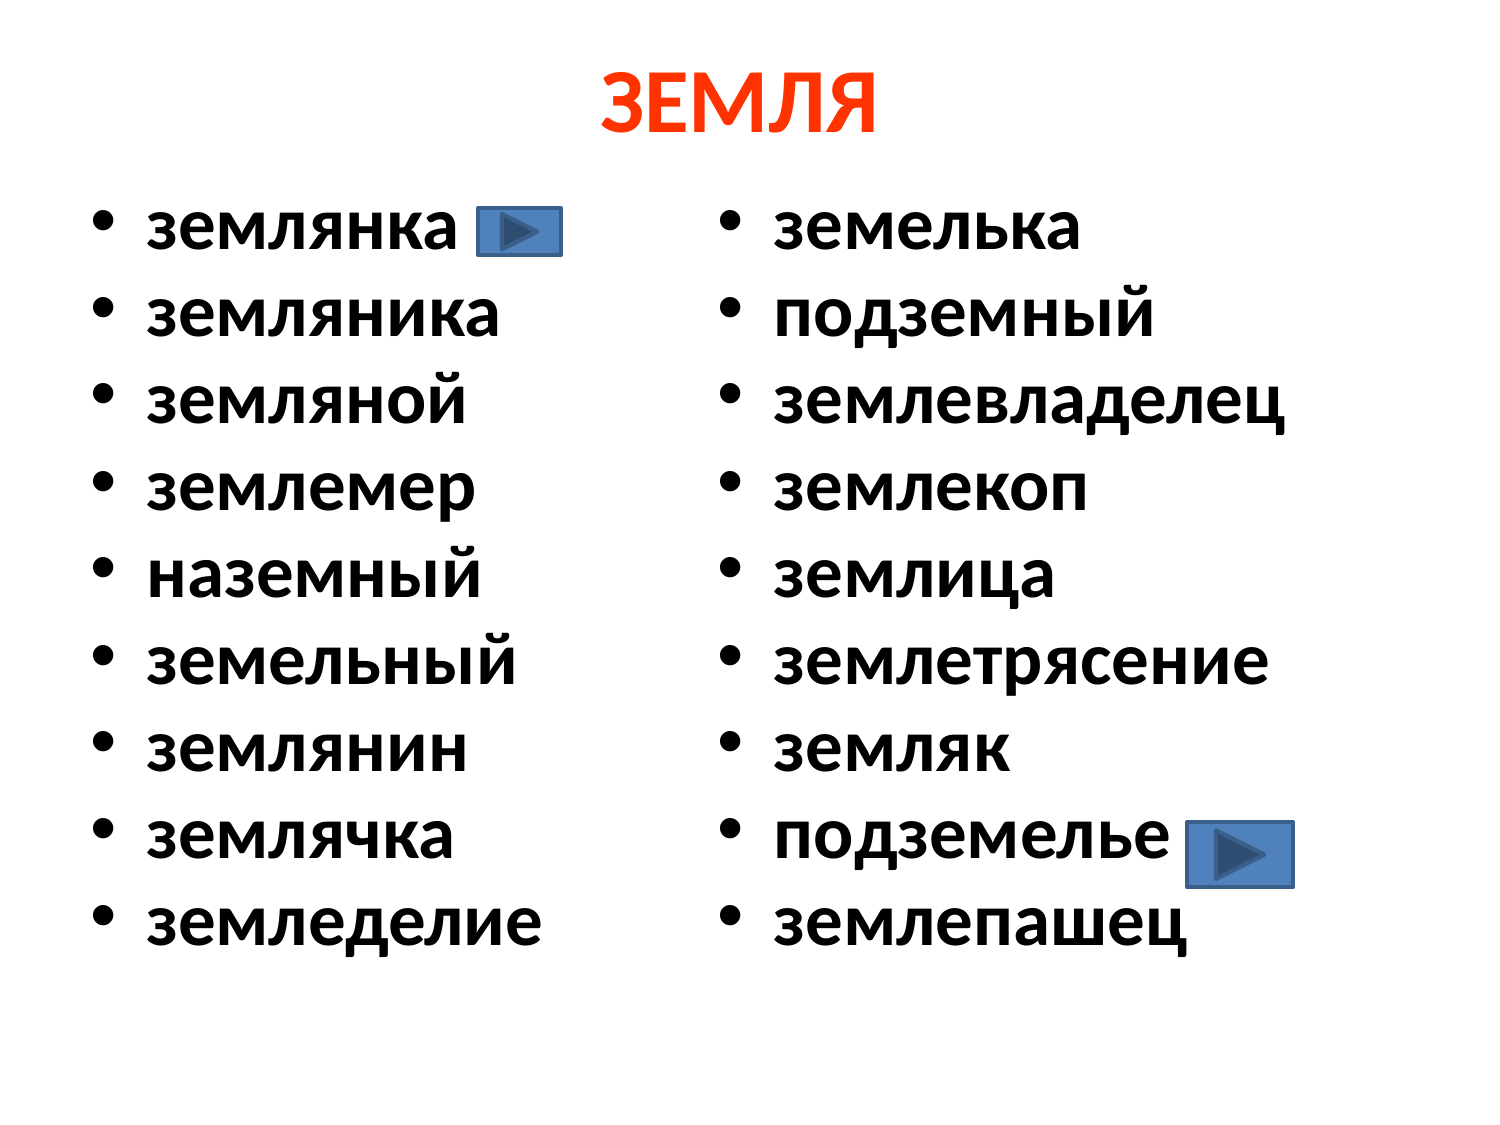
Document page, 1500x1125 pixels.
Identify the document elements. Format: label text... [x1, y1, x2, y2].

title ЗЕМЛЯ [64, 1, 1415, 190]
text_box [1185, 820, 1295, 889]
text_box [476, 206, 563, 257]
list землянка земляника земляной землемер наземный земельный землянин землячка земледелие [75, 184, 702, 1059]
list земелька подземный землевладелец землекоп землица землетрясение земляк подземелье землепашец [702, 184, 1414, 1083]
